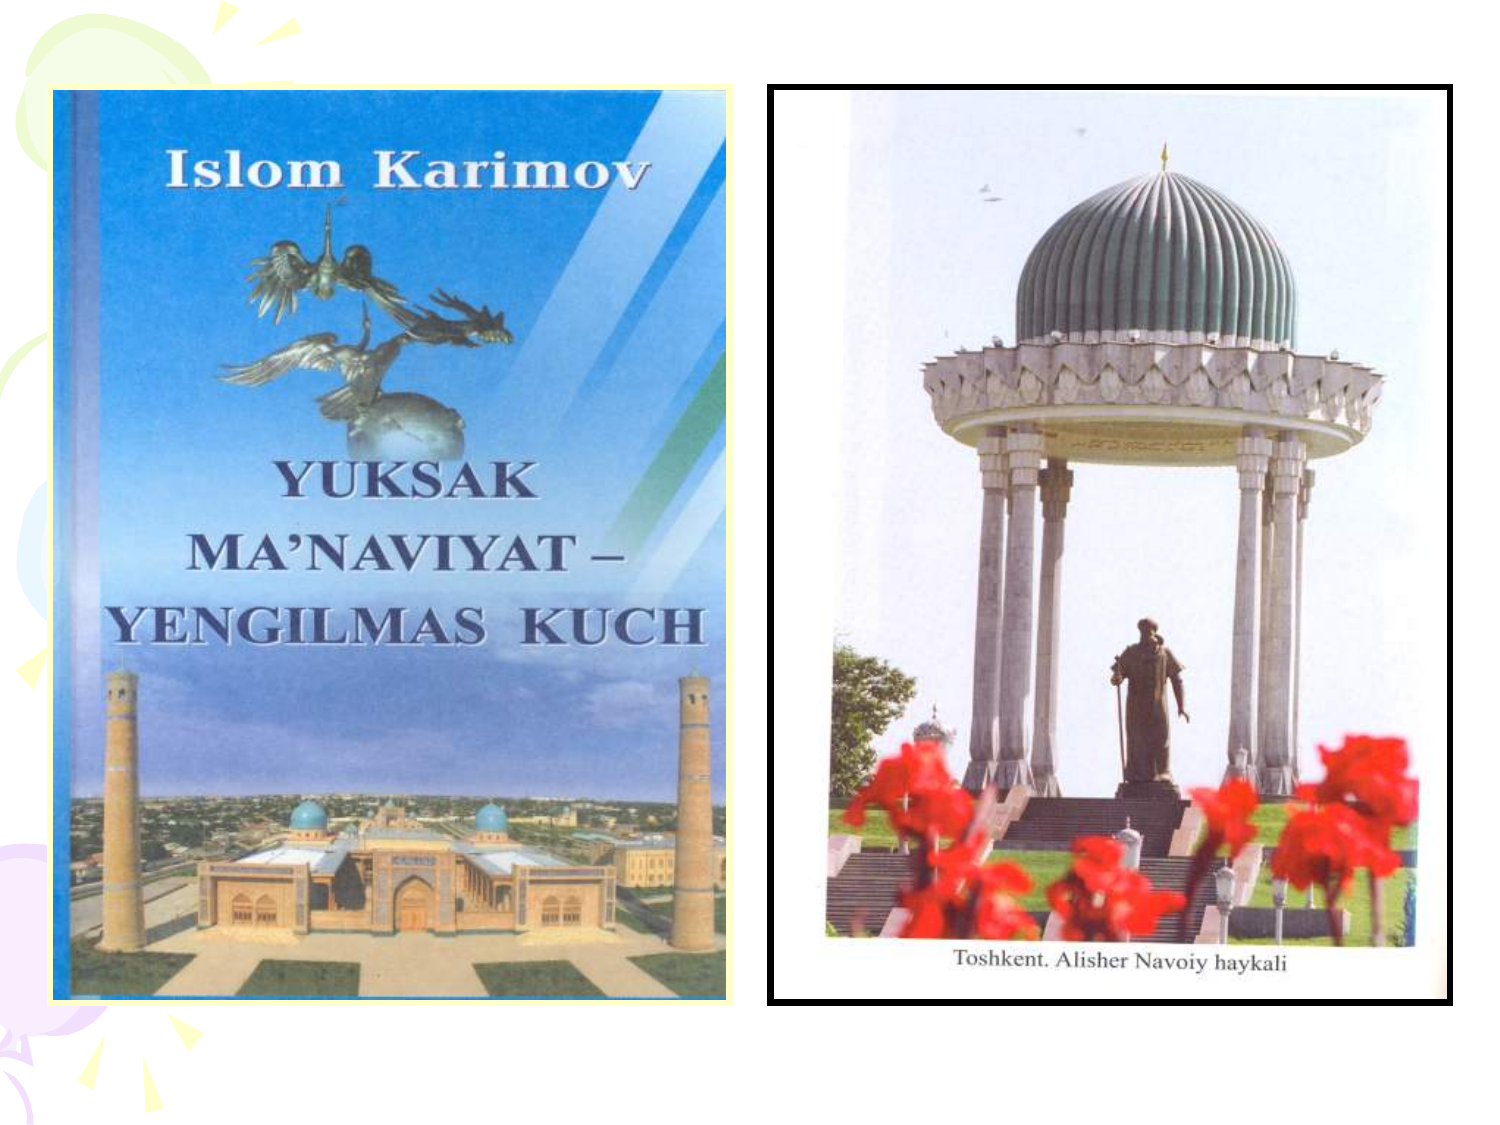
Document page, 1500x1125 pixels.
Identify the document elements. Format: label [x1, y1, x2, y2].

picture [773, 89, 1448, 1000]
picture [52, 89, 727, 1000]
